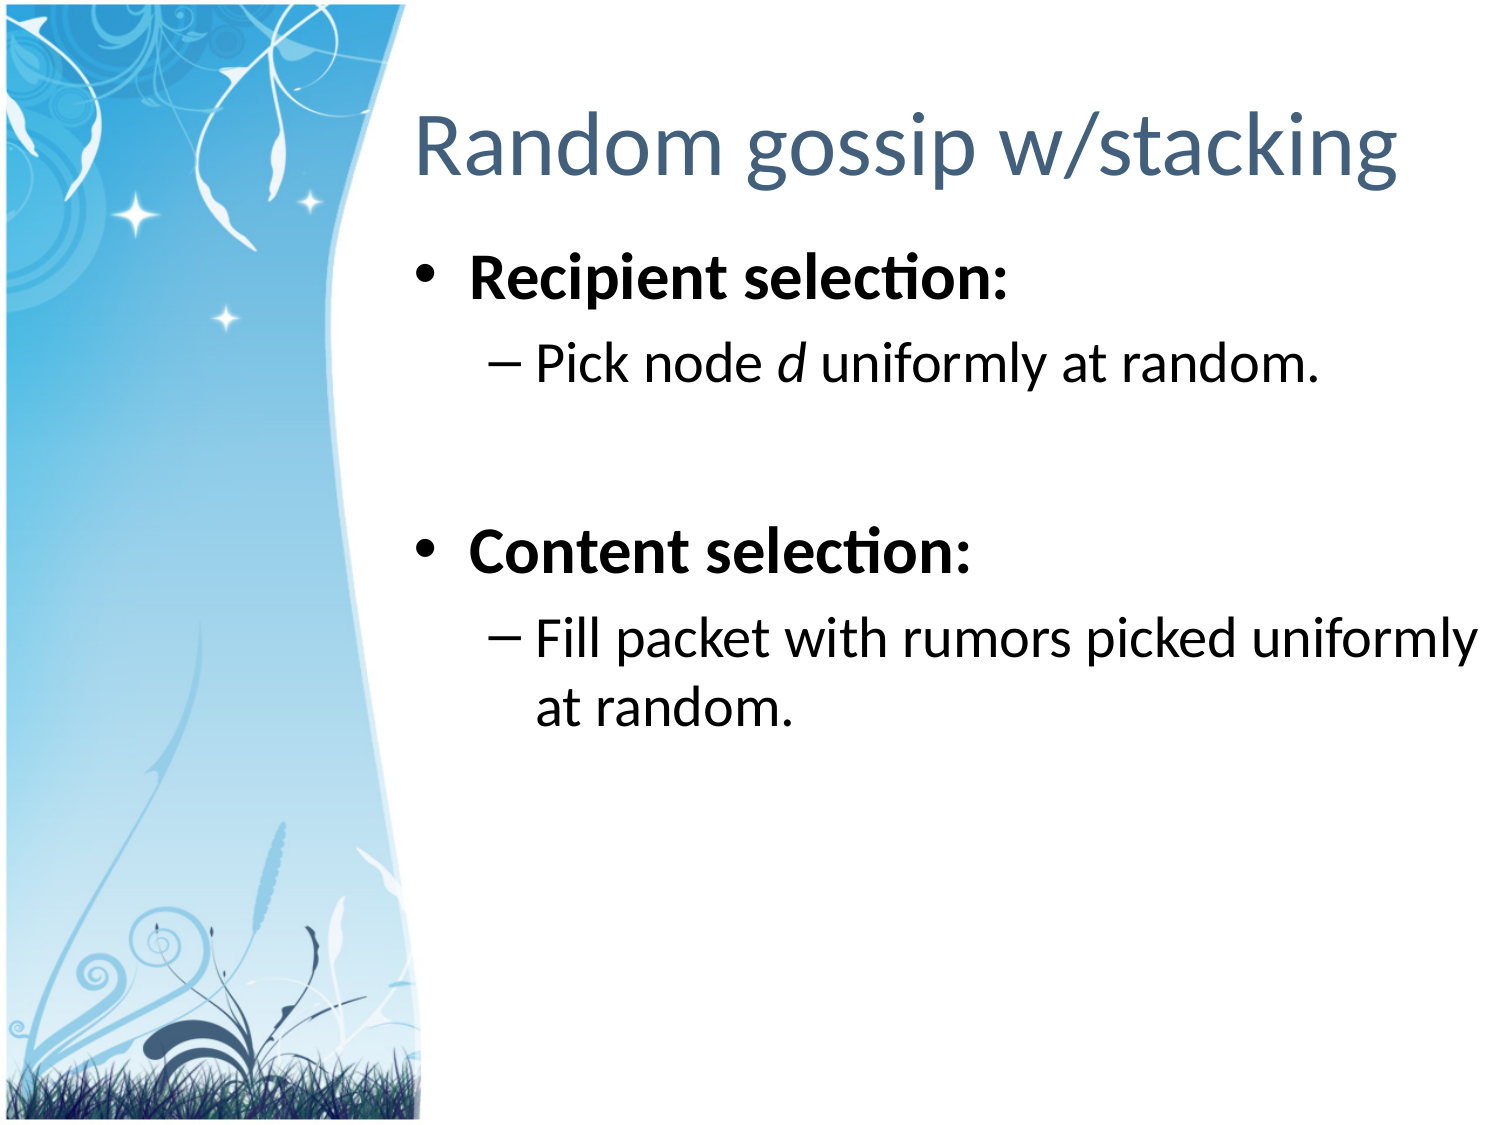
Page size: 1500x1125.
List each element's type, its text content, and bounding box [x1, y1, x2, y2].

picture [0, 0, 1500, 1125]
title Random gossip w/stacking [398, 44, 1500, 233]
list Recipient selection: Pick node d uniformly at random. Content selection: Fill packet with rumors picked uniformly at random. [398, 233, 1500, 1006]
